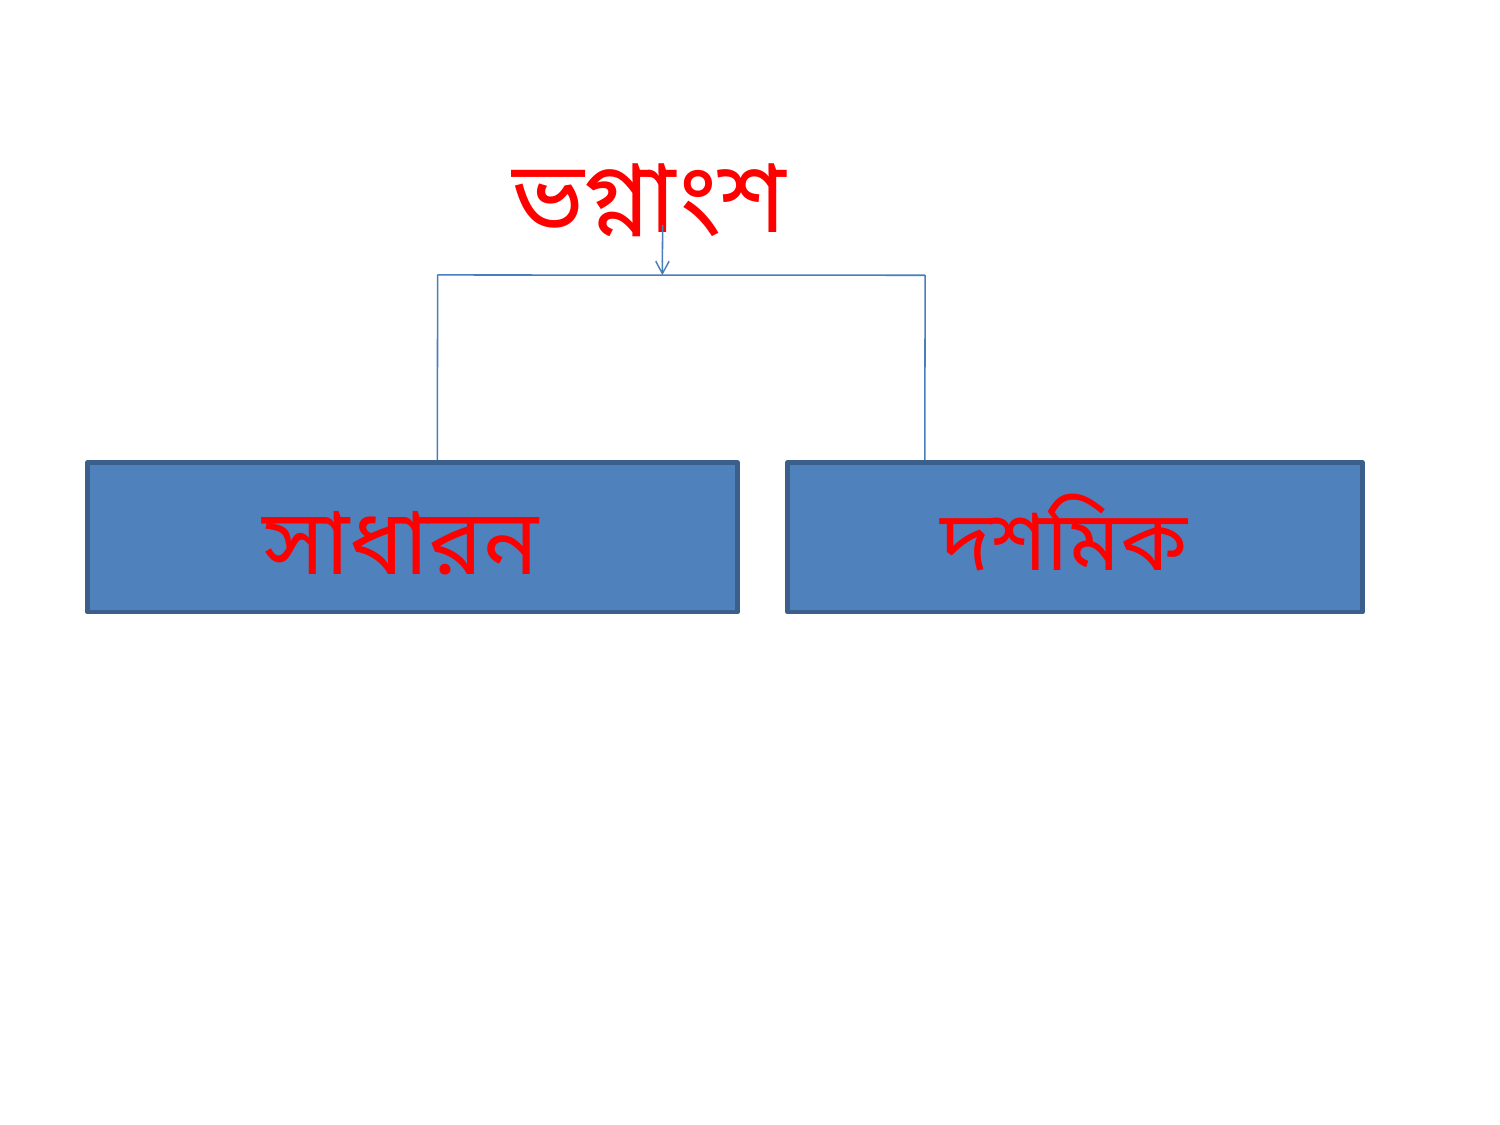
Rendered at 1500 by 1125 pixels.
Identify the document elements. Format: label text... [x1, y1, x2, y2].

text_box দশমিক [785, 460, 1365, 614]
text_box ভগ্নাংশ [150, 125, 1175, 260]
text_box সাধারন [85, 460, 740, 614]
